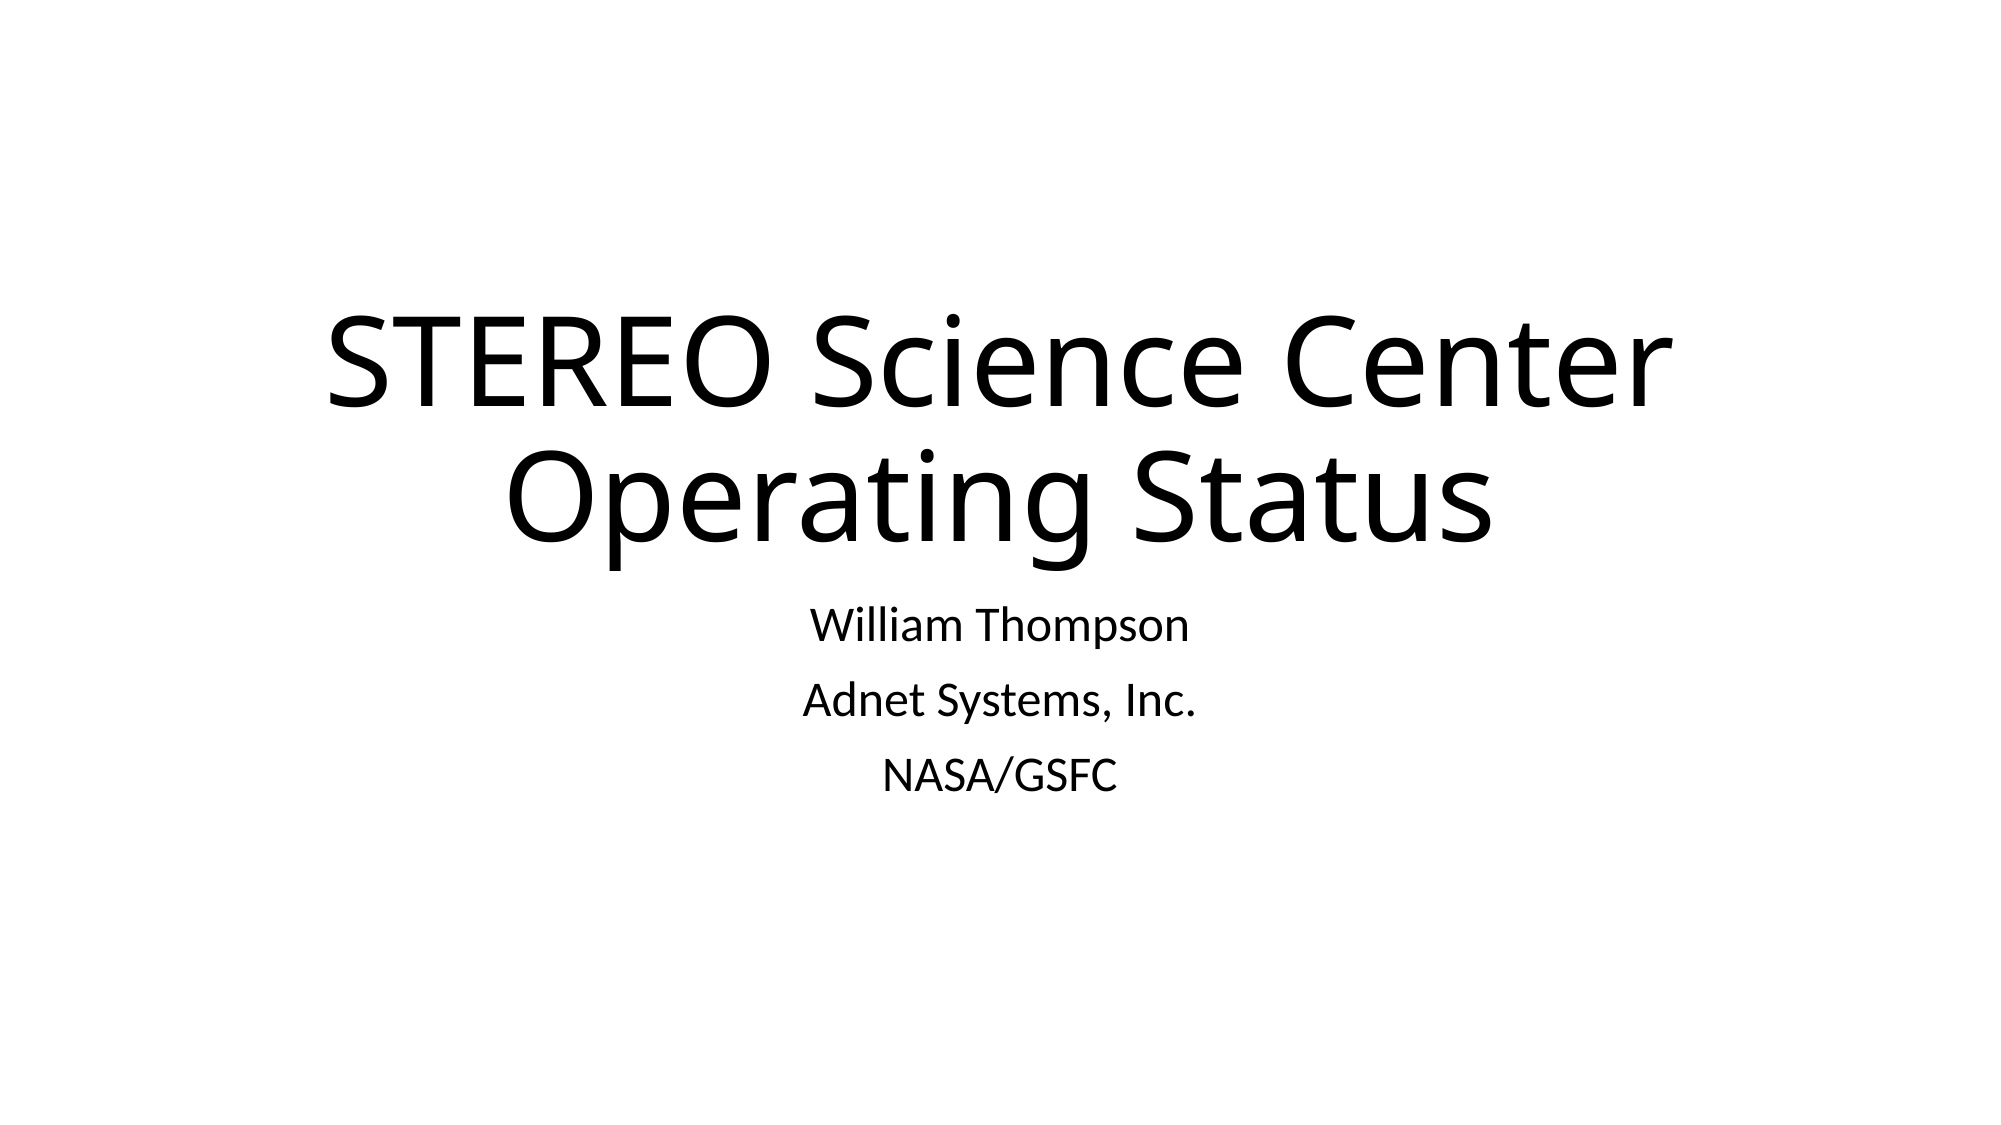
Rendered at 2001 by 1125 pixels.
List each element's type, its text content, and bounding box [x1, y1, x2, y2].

title STEREO Science Center Operating Status [249, 184, 1750, 576]
subtitle William Thompson Adnet Systems, Inc. NASA/GSFC [249, 590, 1750, 863]
